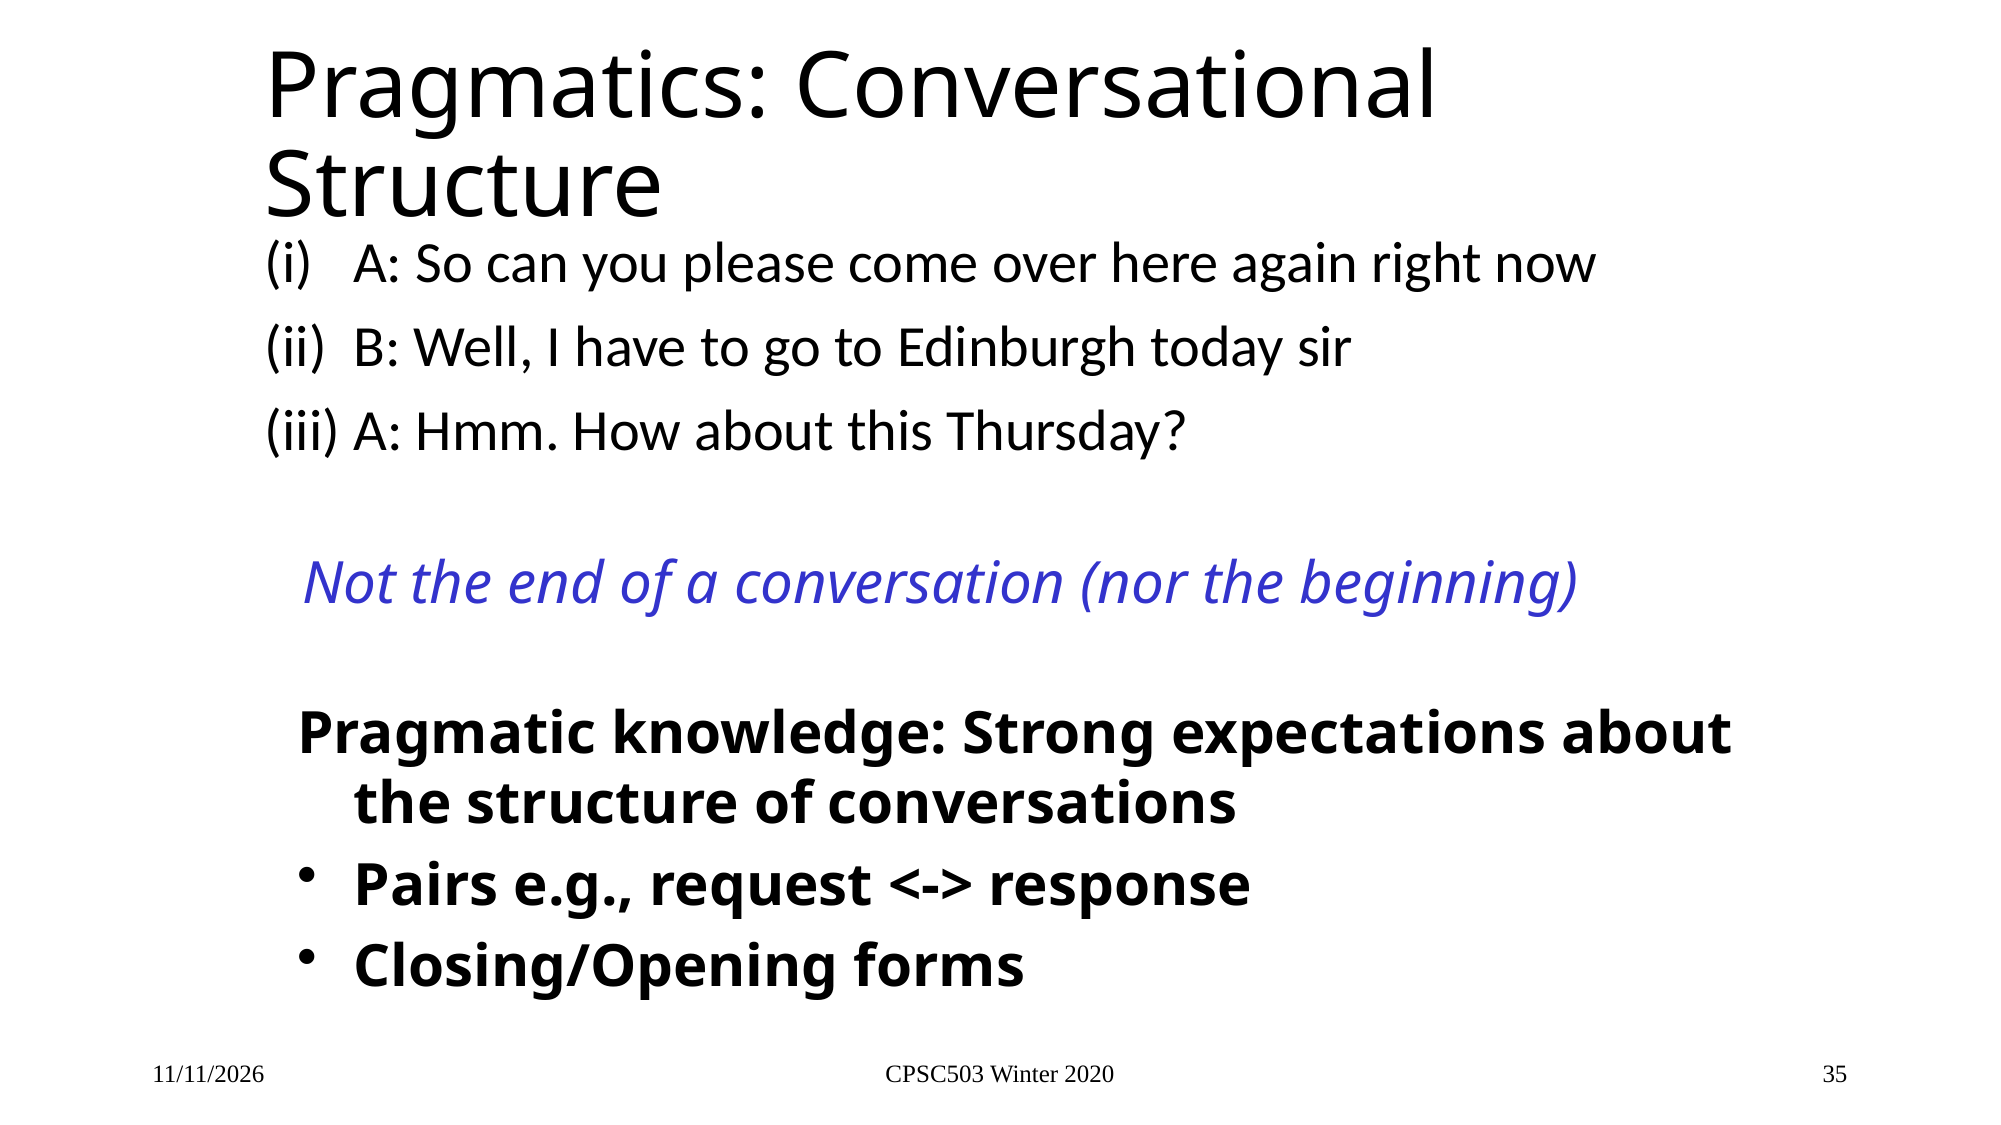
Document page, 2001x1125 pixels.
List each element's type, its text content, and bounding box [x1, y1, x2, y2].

slide_number 35 [1412, 1042, 1863, 1103]
text_box Pragmatic knowledge: Strong expectations about the structure of conversations Pairs e.g., request <-> response Closing/Opening forms [282, 687, 1783, 1025]
title Pragmatics: Conversational Structure [249, 0, 1750, 224]
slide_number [137, 1042, 588, 1103]
list (i) A: So can you please come over here again right now (ii) B: Well, I have to go to Edinburgh today sir (iii) A: Hmm. How about this Thursday? [249, 224, 1815, 613]
text_box Not the end of a conversation (nor the beginning) [287, 537, 1713, 638]
footer CPSC503 Winter 2020 [662, 1042, 1338, 1103]
